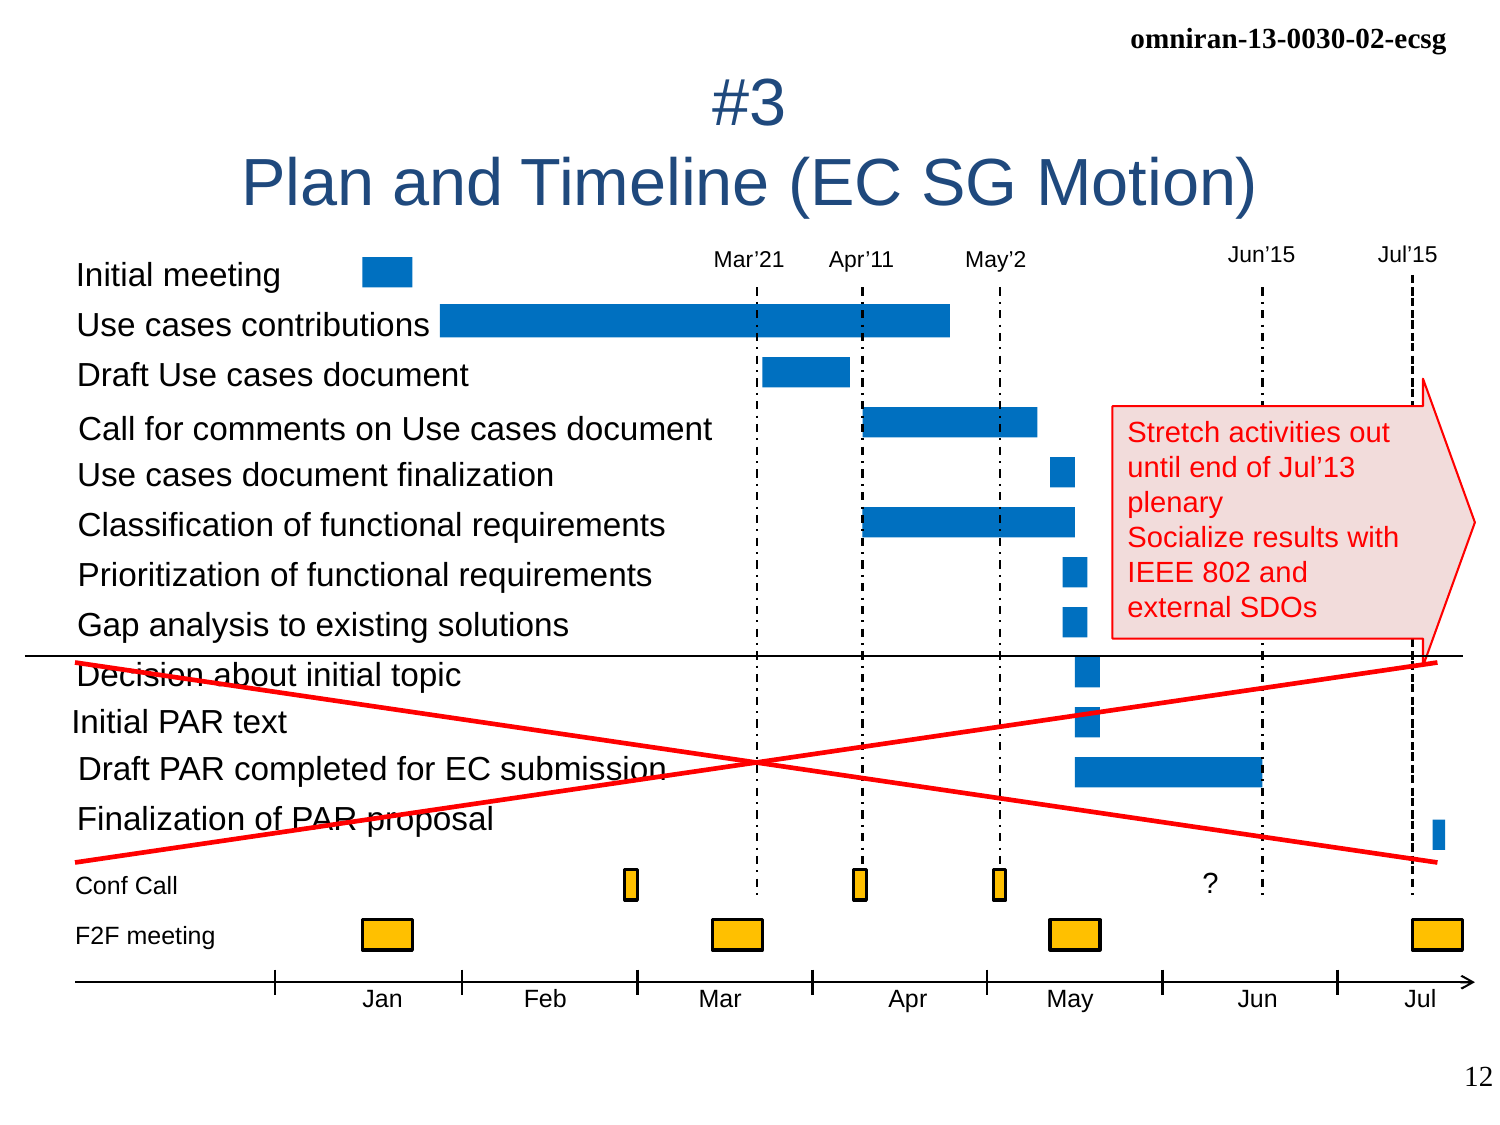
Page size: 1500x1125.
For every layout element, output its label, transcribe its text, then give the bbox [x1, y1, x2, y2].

text_box [1062, 557, 1088, 588]
text_box Stretch activities out until end of Jul’13 plenary Socialize results with IEEE 802 and external SDOs [1112, 406, 1258, 639]
text_box Stretch activities out until end of Jul’13 plenary Socialize results with IEEE 802 and external SDOs [1266, 406, 1406, 639]
text_box Mar’21 [698, 237, 800, 280]
text_box Mar [698, 990, 742, 1013]
text_box [762, 304, 858, 338]
text_box Conf Call [75, 872, 179, 900]
title #3 Plan and Timeline (EC SG Motion) [75, 45, 1425, 233]
text_box Prioritization of functional requirements [77, 553, 654, 594]
text_box [1412, 919, 1463, 950]
text_box [624, 873, 638, 900]
text_box [439, 304, 753, 338]
text_box Jun [1237, 990, 1278, 1013]
text_box [853, 873, 858, 900]
text_box Jan [362, 990, 403, 1013]
text_box Gap analysis to existing solutions [77, 603, 571, 644]
text_box [1050, 919, 1100, 950]
text_box [1050, 457, 1075, 488]
text_box [1062, 607, 1088, 638]
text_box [74, 665, 1438, 863]
text_box Classification of functional requirements [77, 503, 668, 544]
text_box Initial meeting [75, 253, 282, 294]
text_box Jul’15 [1363, 232, 1453, 275]
text_box Apr [888, 990, 928, 1013]
text_box Jun’15 [1213, 232, 1311, 275]
text_box Jul [1404, 990, 1437, 1013]
text_box Draft Use cases document [76, 353, 470, 394]
text_box May’2 [950, 237, 1042, 280]
text_box [762, 357, 850, 388]
text_box Use cases contributions [76, 303, 431, 344]
text_box Use cases document finalization [77, 453, 556, 494]
text_box [1004, 507, 1075, 538]
text_box [866, 304, 950, 338]
text_box [1004, 407, 1038, 438]
text_box [866, 507, 995, 538]
text_box [362, 257, 413, 288]
text_box May [1046, 990, 1094, 1013]
text_box F2F meeting [75, 919, 217, 950]
text_box Feb [523, 990, 567, 1013]
text_box [362, 919, 413, 950]
text_box Stretch activities out until end of Jul’13 plenary Socialize results with IEEE 802 and external SDOs [1417, 378, 1475, 655]
text_box [1442, 819, 1446, 850]
text_box Apr’11 [814, 237, 910, 280]
text_box Call for comments on Use cases document [78, 407, 714, 448]
text_box [866, 407, 995, 438]
text_box ? [1187, 873, 1234, 907]
text_box [712, 919, 763, 950]
